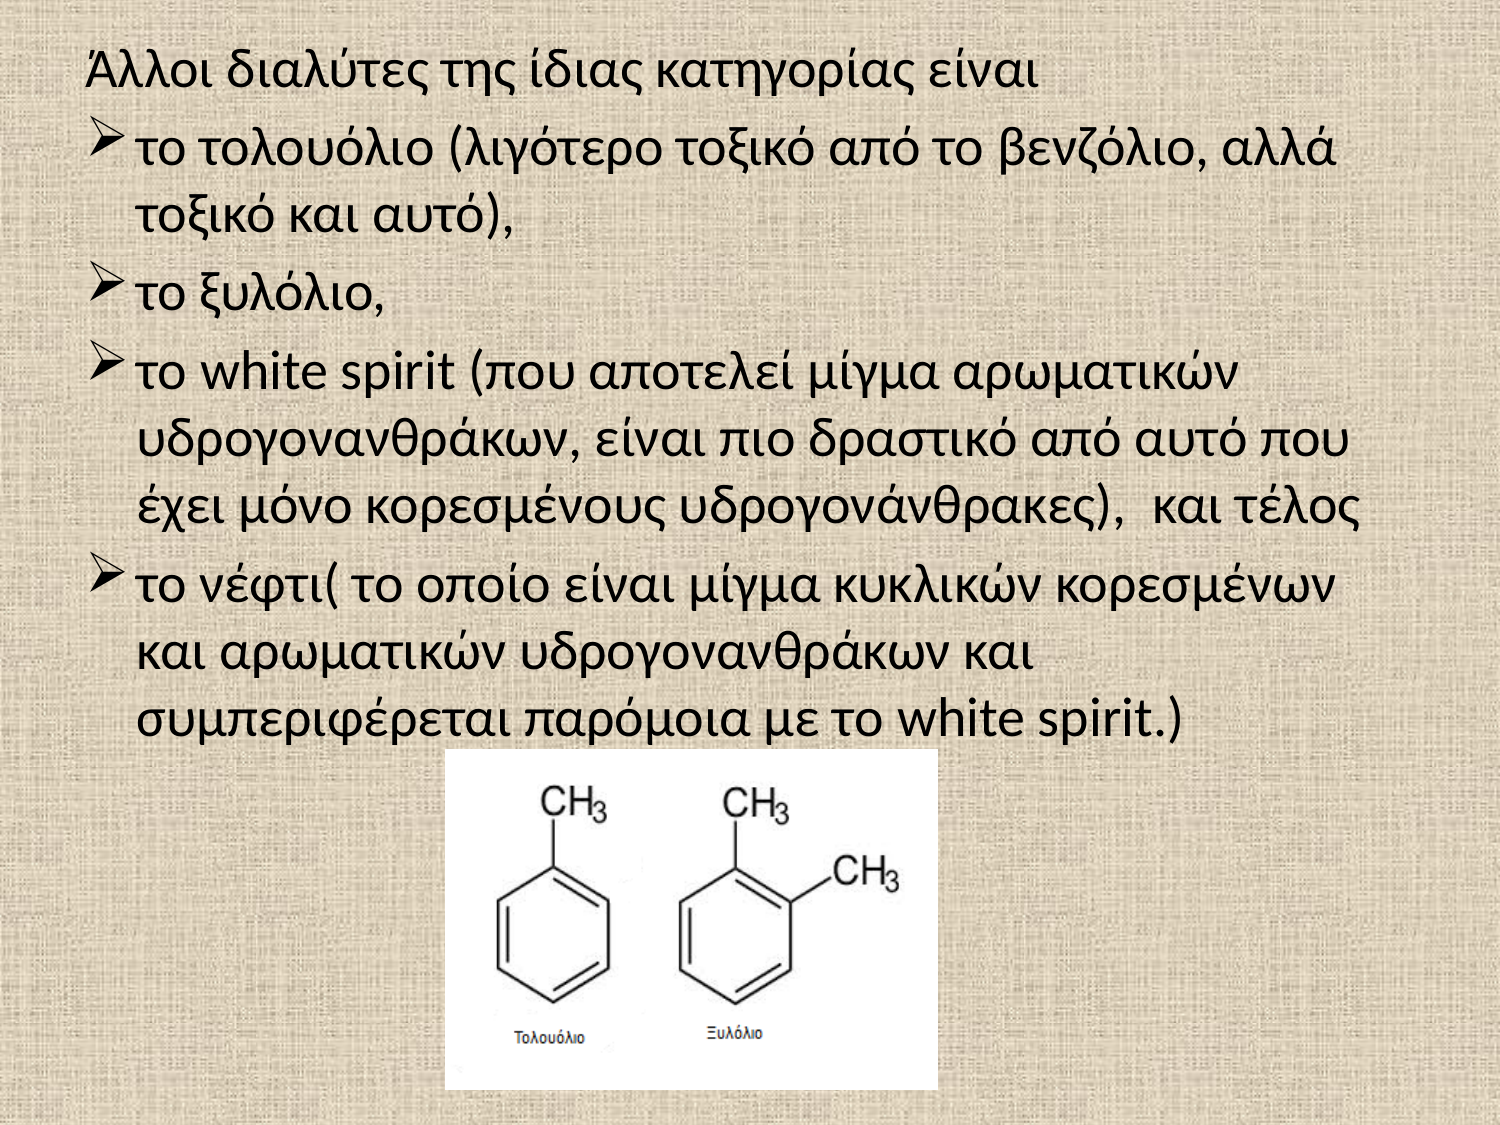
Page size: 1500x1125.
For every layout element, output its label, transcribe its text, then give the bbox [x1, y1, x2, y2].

list Άλλοι διαλύτες της ίδιας κατηγορίας είναι το τολουόλιο (λιγότερο τοξικό από το βενζόλιο, αλλά τοξικό και αυτό), το ξυλόλιο, το white spirit (που αποτελεί μίγμα αρωματικών υδρογονανθράκων, είναι πιο δραστικό από αυτό που έχει μόνο κορεσμένους υδρογονάνθρακες), και τέλος το νέφτι( το οποίο είναι μίγμα κυκλικών κορεσμένων και αρωματικών υδρογονανθράκων και συμπεριφέρεται παρόμοια με το white spirit.) [70, 23, 1421, 766]
picture [0, 0, 1500, 1125]
